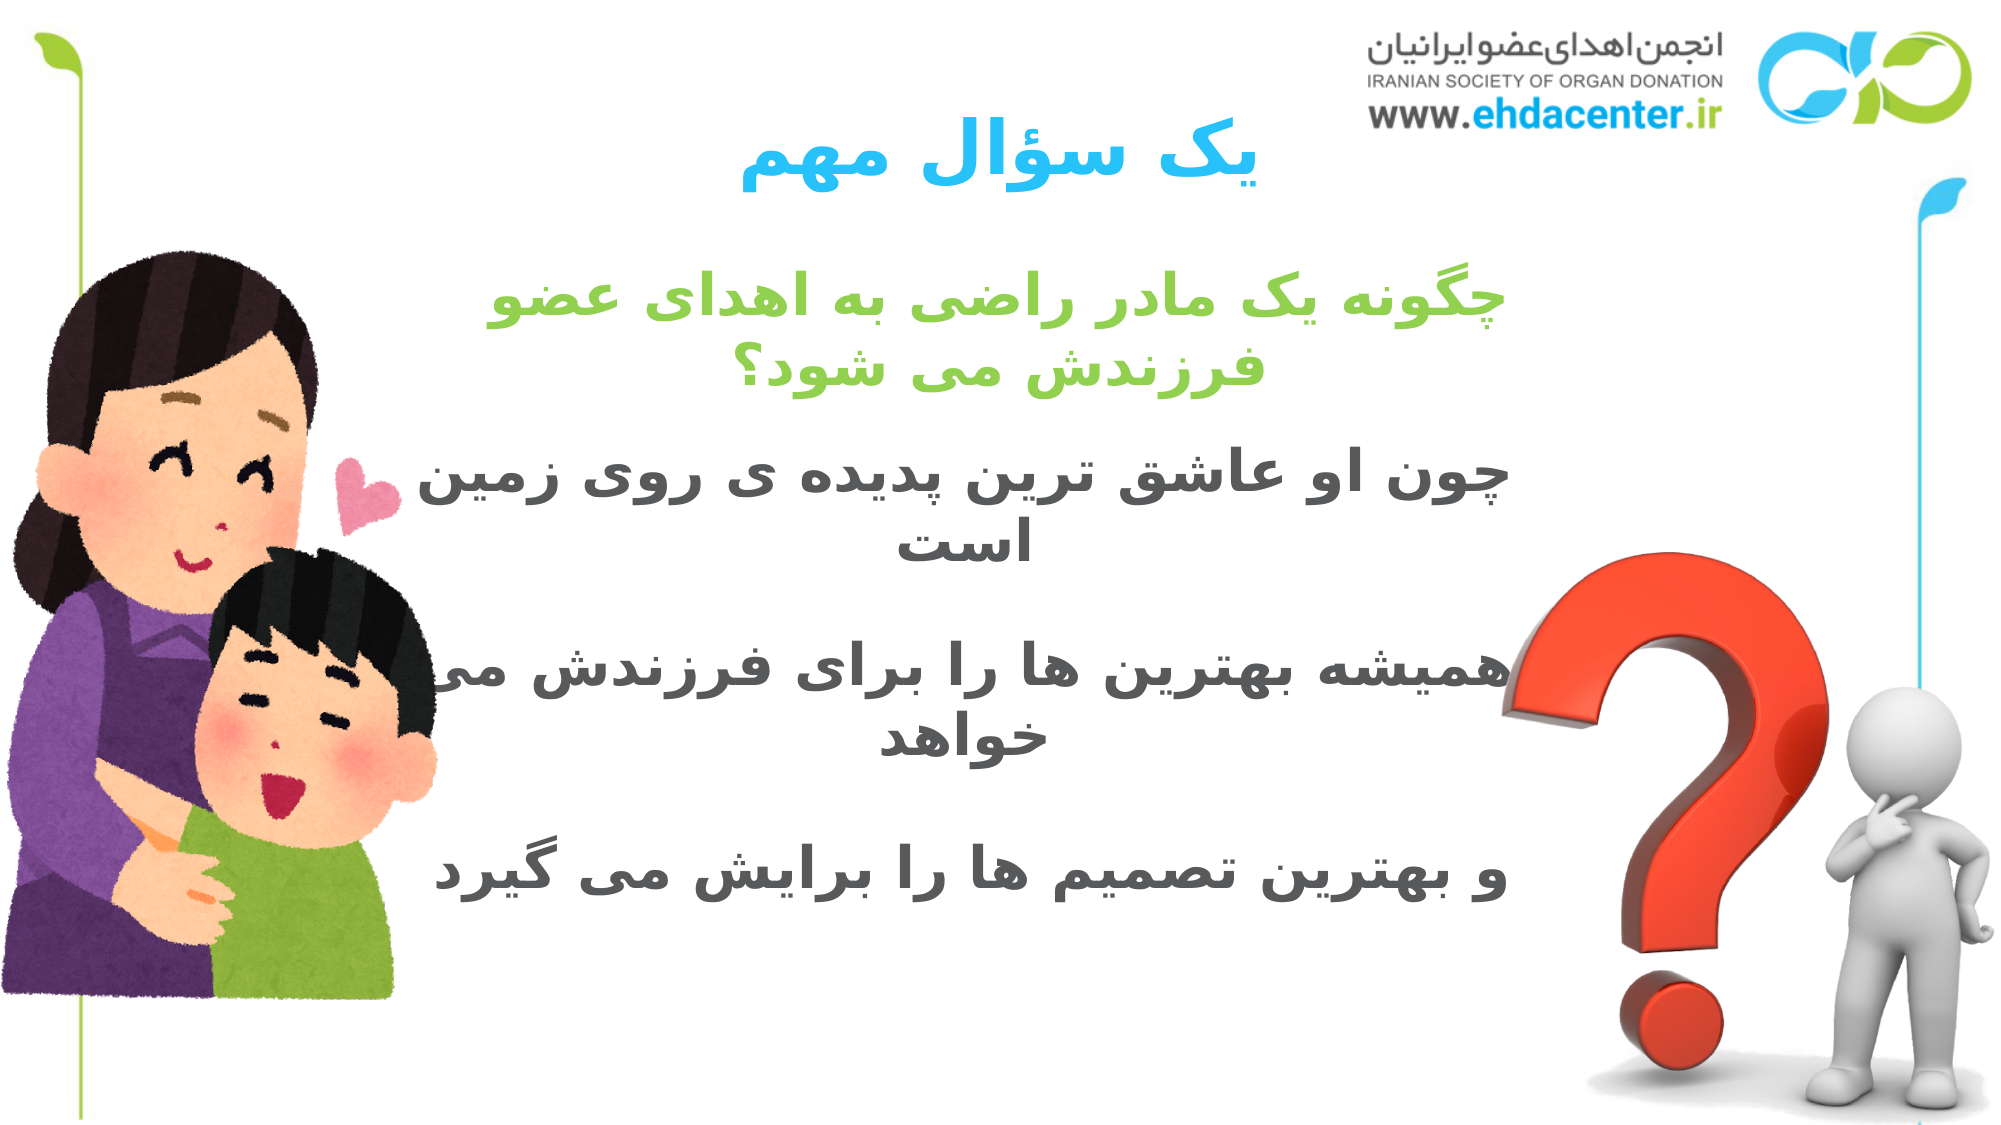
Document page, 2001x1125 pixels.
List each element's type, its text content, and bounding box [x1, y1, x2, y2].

text_box یک سؤال مهم [212, 56, 1788, 234]
picture [0, 0, 2001, 1125]
text_box چون او عاشق ترین پدیده ی روی زمین است [438, 426, 1532, 581]
text_box همیشه بهترین ها را برای فرزندش می خواهد [438, 620, 1500, 775]
text_box چگونه یک مادر راضی به اهدای عضو فرزندش می شود؟ [438, 249, 1640, 405]
text_box و بهترین تصمیم ها را برایش می گیرد [438, 823, 1500, 908]
